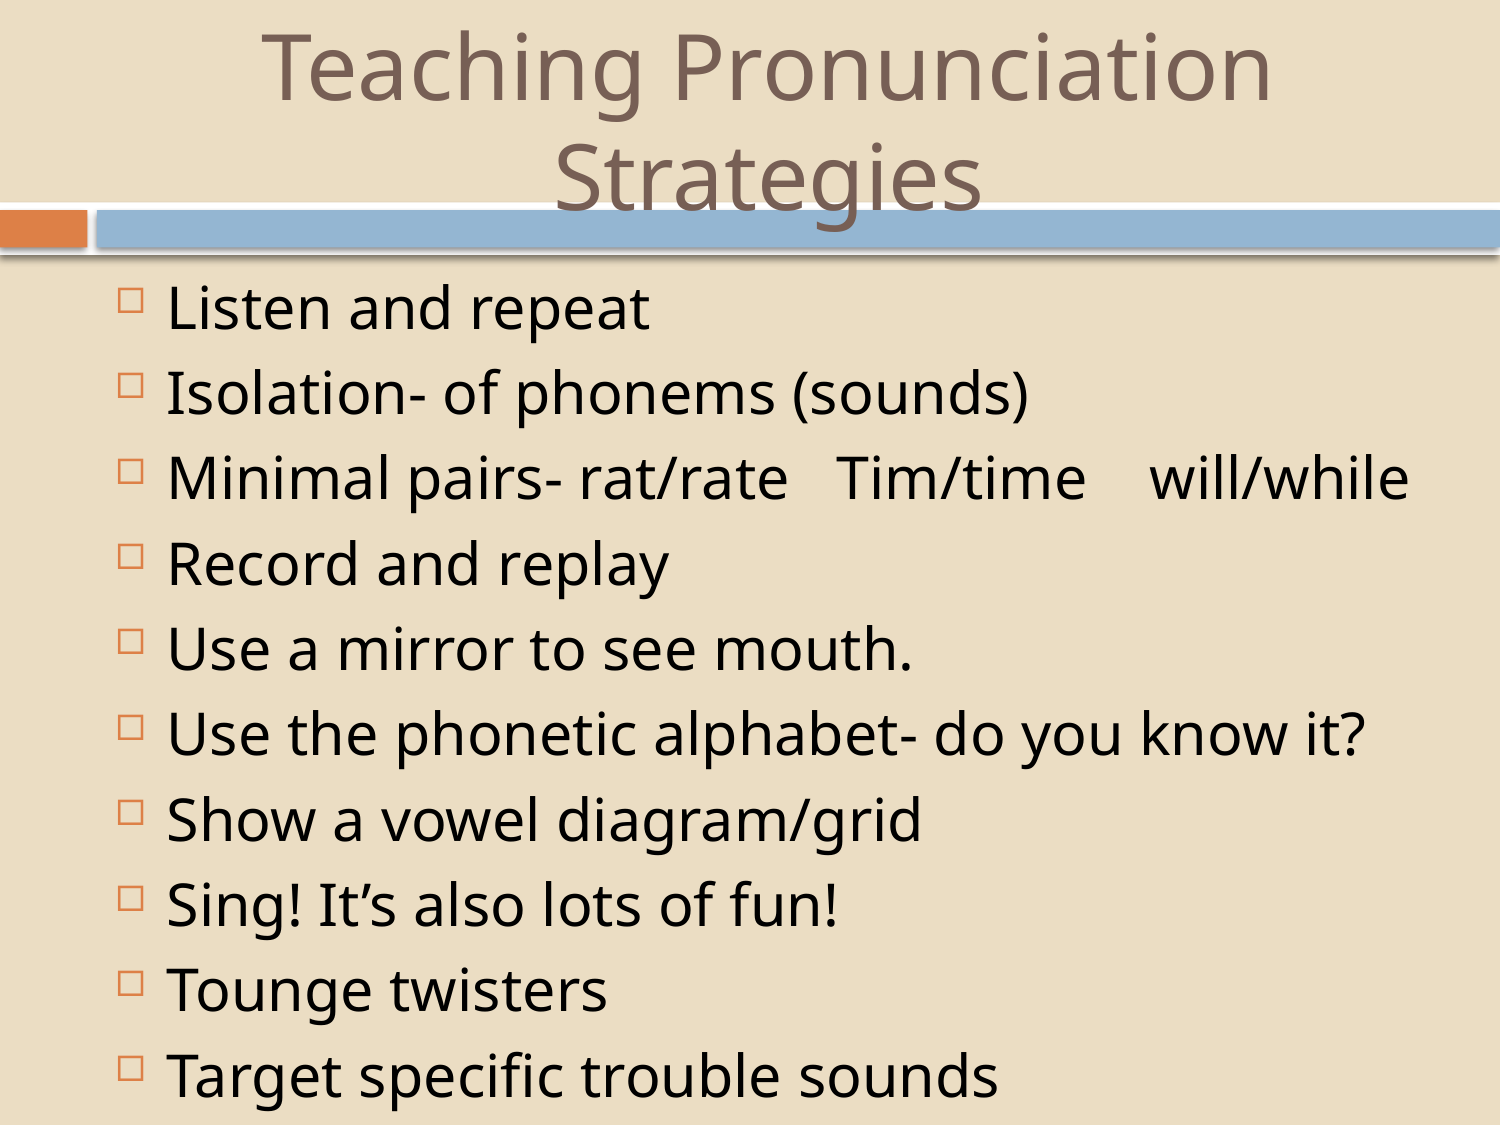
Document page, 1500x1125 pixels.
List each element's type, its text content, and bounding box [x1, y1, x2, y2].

title Teaching Pronunciation Strategies [100, 37, 1438, 200]
list Listen and repeat Isolation- of phonems (sounds) Minimal pairs- rat/rate Tim/time will/while Record and replay Use a mirror to see mouth. Use the phonetic alphabet- do you know it? Show a vowel diagram/grid Sing! It’s also lots of fun! Tounge twisters Target specific trouble sounds [100, 262, 1438, 1125]
